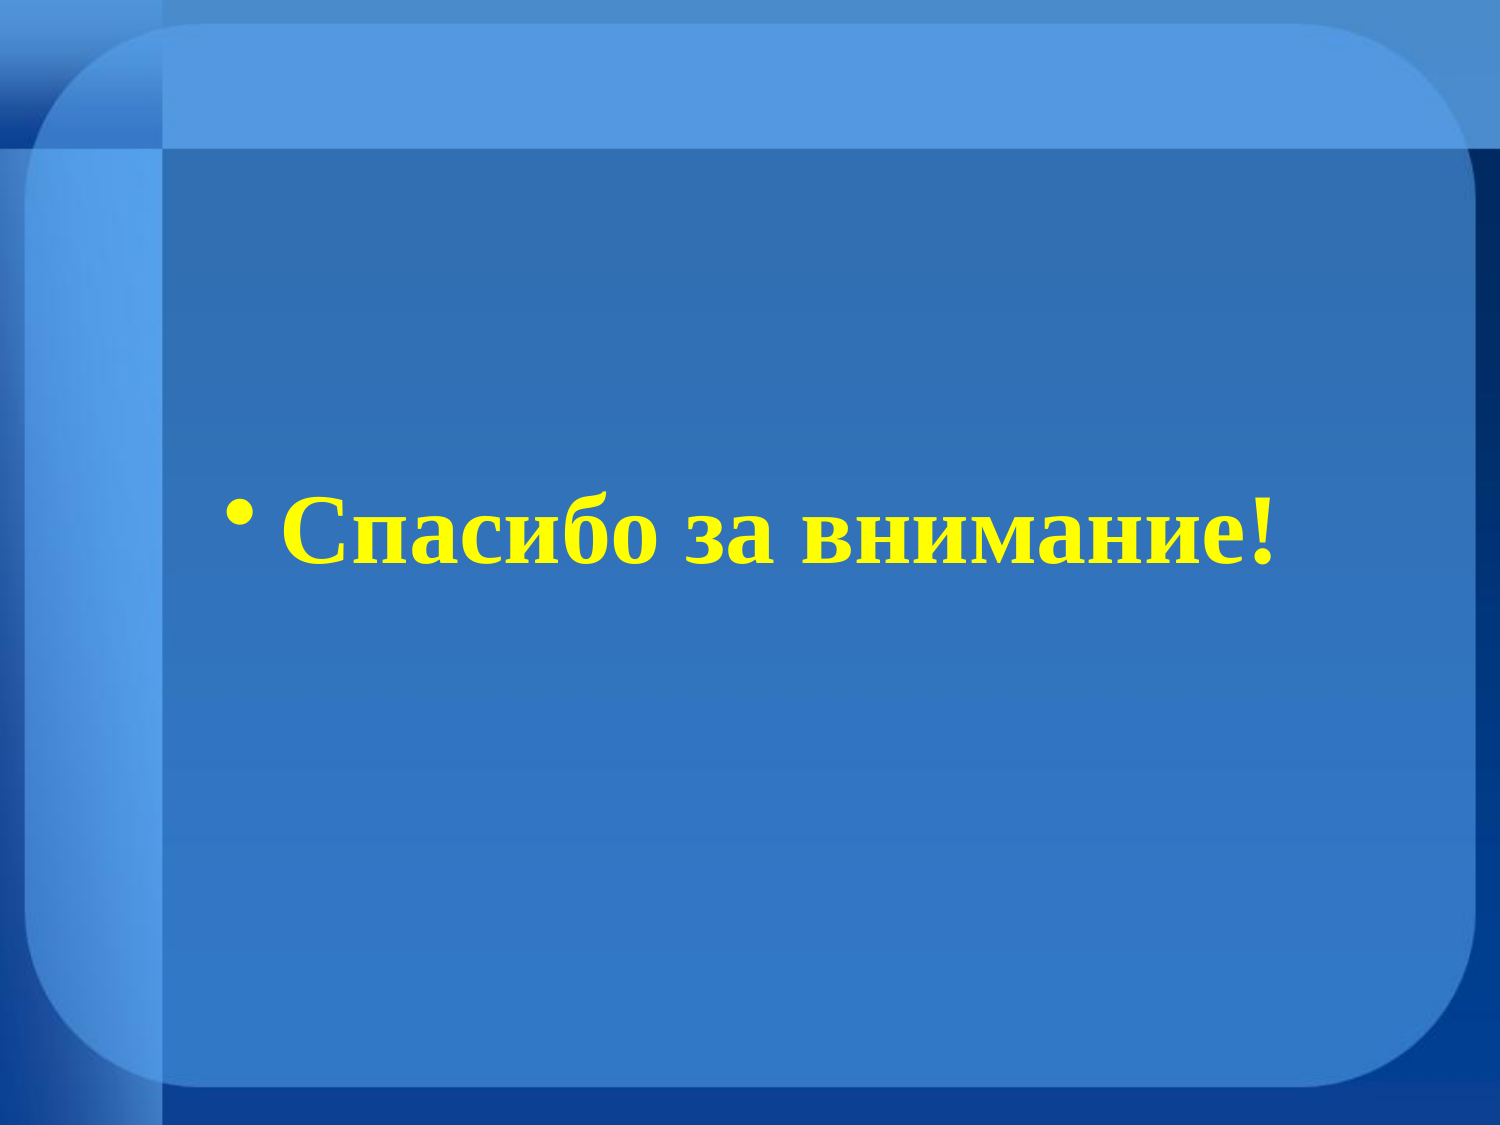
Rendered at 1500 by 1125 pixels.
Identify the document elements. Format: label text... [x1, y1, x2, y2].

list Спасибо за внимание! [76, 455, 1427, 1036]
picture [0, 0, 1500, 1125]
